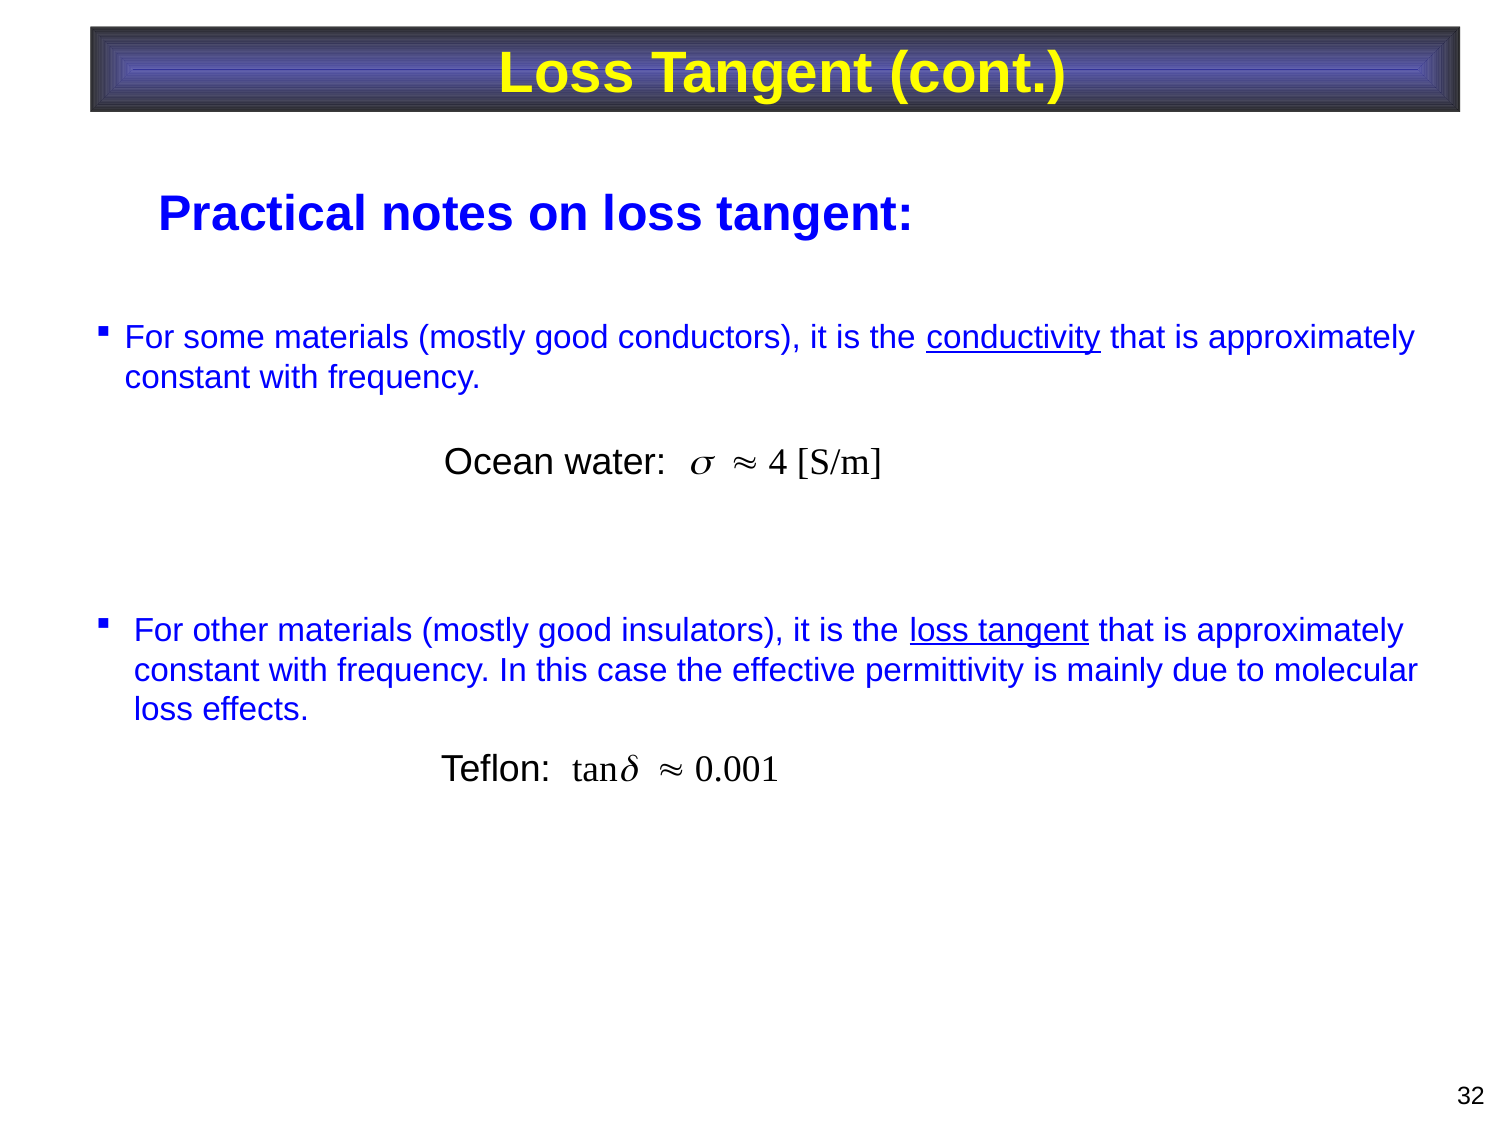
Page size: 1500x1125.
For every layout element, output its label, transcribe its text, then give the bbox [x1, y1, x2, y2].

text_box Teflon: tan  0.001 [426, 736, 795, 797]
slide_number 32 [1149, 1065, 1500, 1125]
text_box Ocean water:   4 [S/m] [429, 430, 907, 490]
text_box For other materials (mostly good insulators), it is the loss tangent that is approximately constant with frequency. In this case the effective permittivity is mainly due to molecular loss effects. [81, 600, 1477, 735]
text_box Practical notes on loss tangent: [143, 172, 969, 248]
text_box For some materials (mostly good conductors), it is the conductivity that is approximately constant with frequency. [81, 308, 1439, 403]
text_box Loss Tangent (cont.) [90, 26, 1461, 112]
